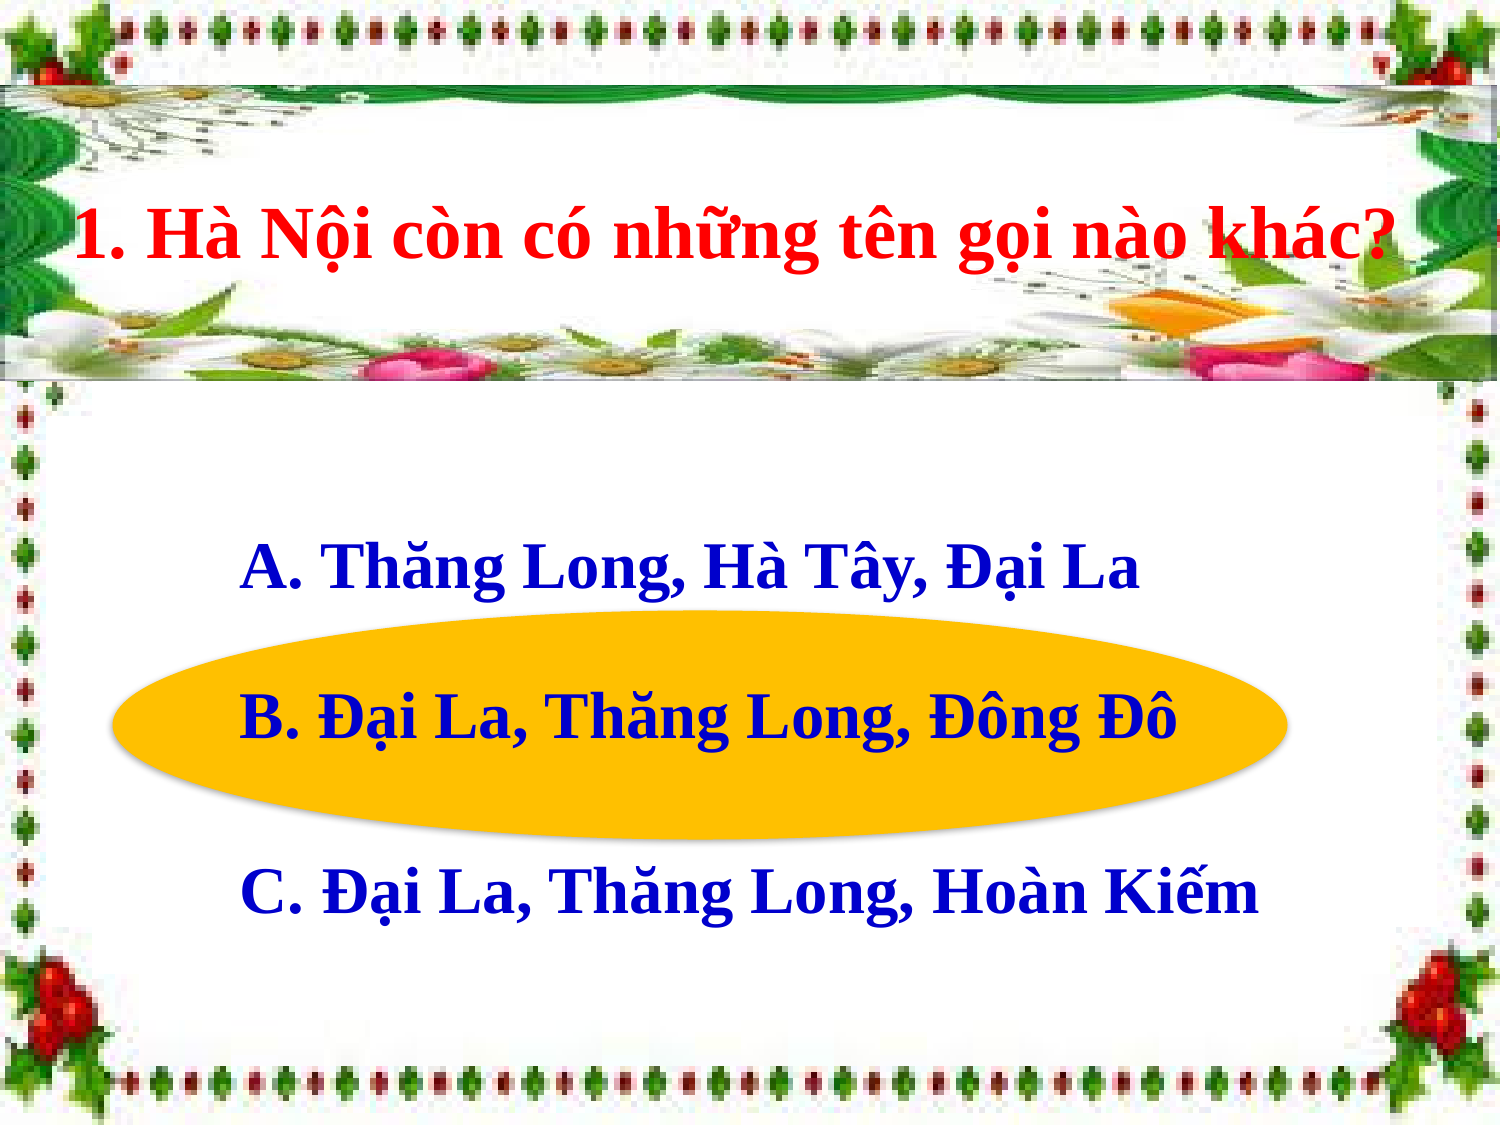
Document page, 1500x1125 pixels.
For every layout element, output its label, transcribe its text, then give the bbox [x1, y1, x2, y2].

text_box C. Đại La, Thăng Long, Hoàn Kiếm [224, 839, 1288, 935]
text_box A. Thăng Long, Hà Tây, Đại La [225, 514, 1163, 610]
text_box [112, 610, 1288, 839]
text_box B. Đại La, Thăng Long, Đông Đô [225, 664, 1238, 760]
picture [0, 0, 1500, 1125]
text_box 1. Hà Nội còn có những tên gọi nào khác? [0, 85, 1497, 381]
